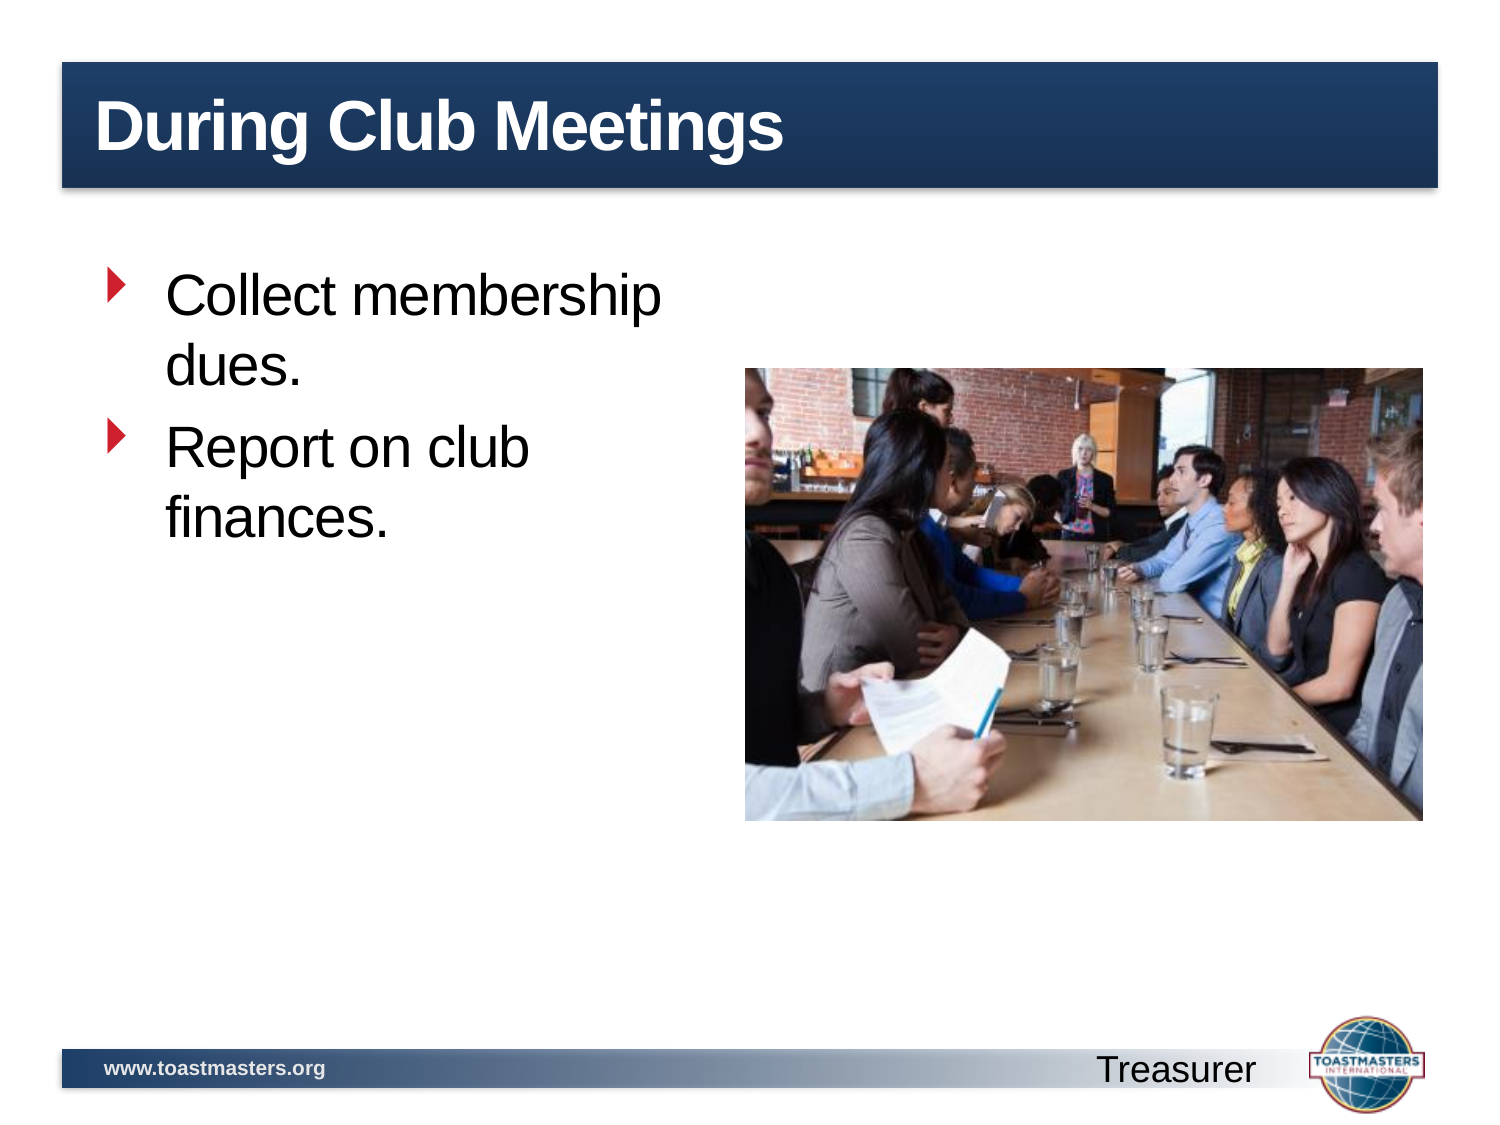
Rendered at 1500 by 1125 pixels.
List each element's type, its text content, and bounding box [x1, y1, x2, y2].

list Collect membership dues. Report on club finances. [75, 249, 725, 1000]
picture [1309, 1013, 1425, 1117]
text_box Treasurer [962, 1037, 1272, 1098]
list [745, 368, 1423, 821]
title During Club Meetings [79, 72, 1425, 173]
